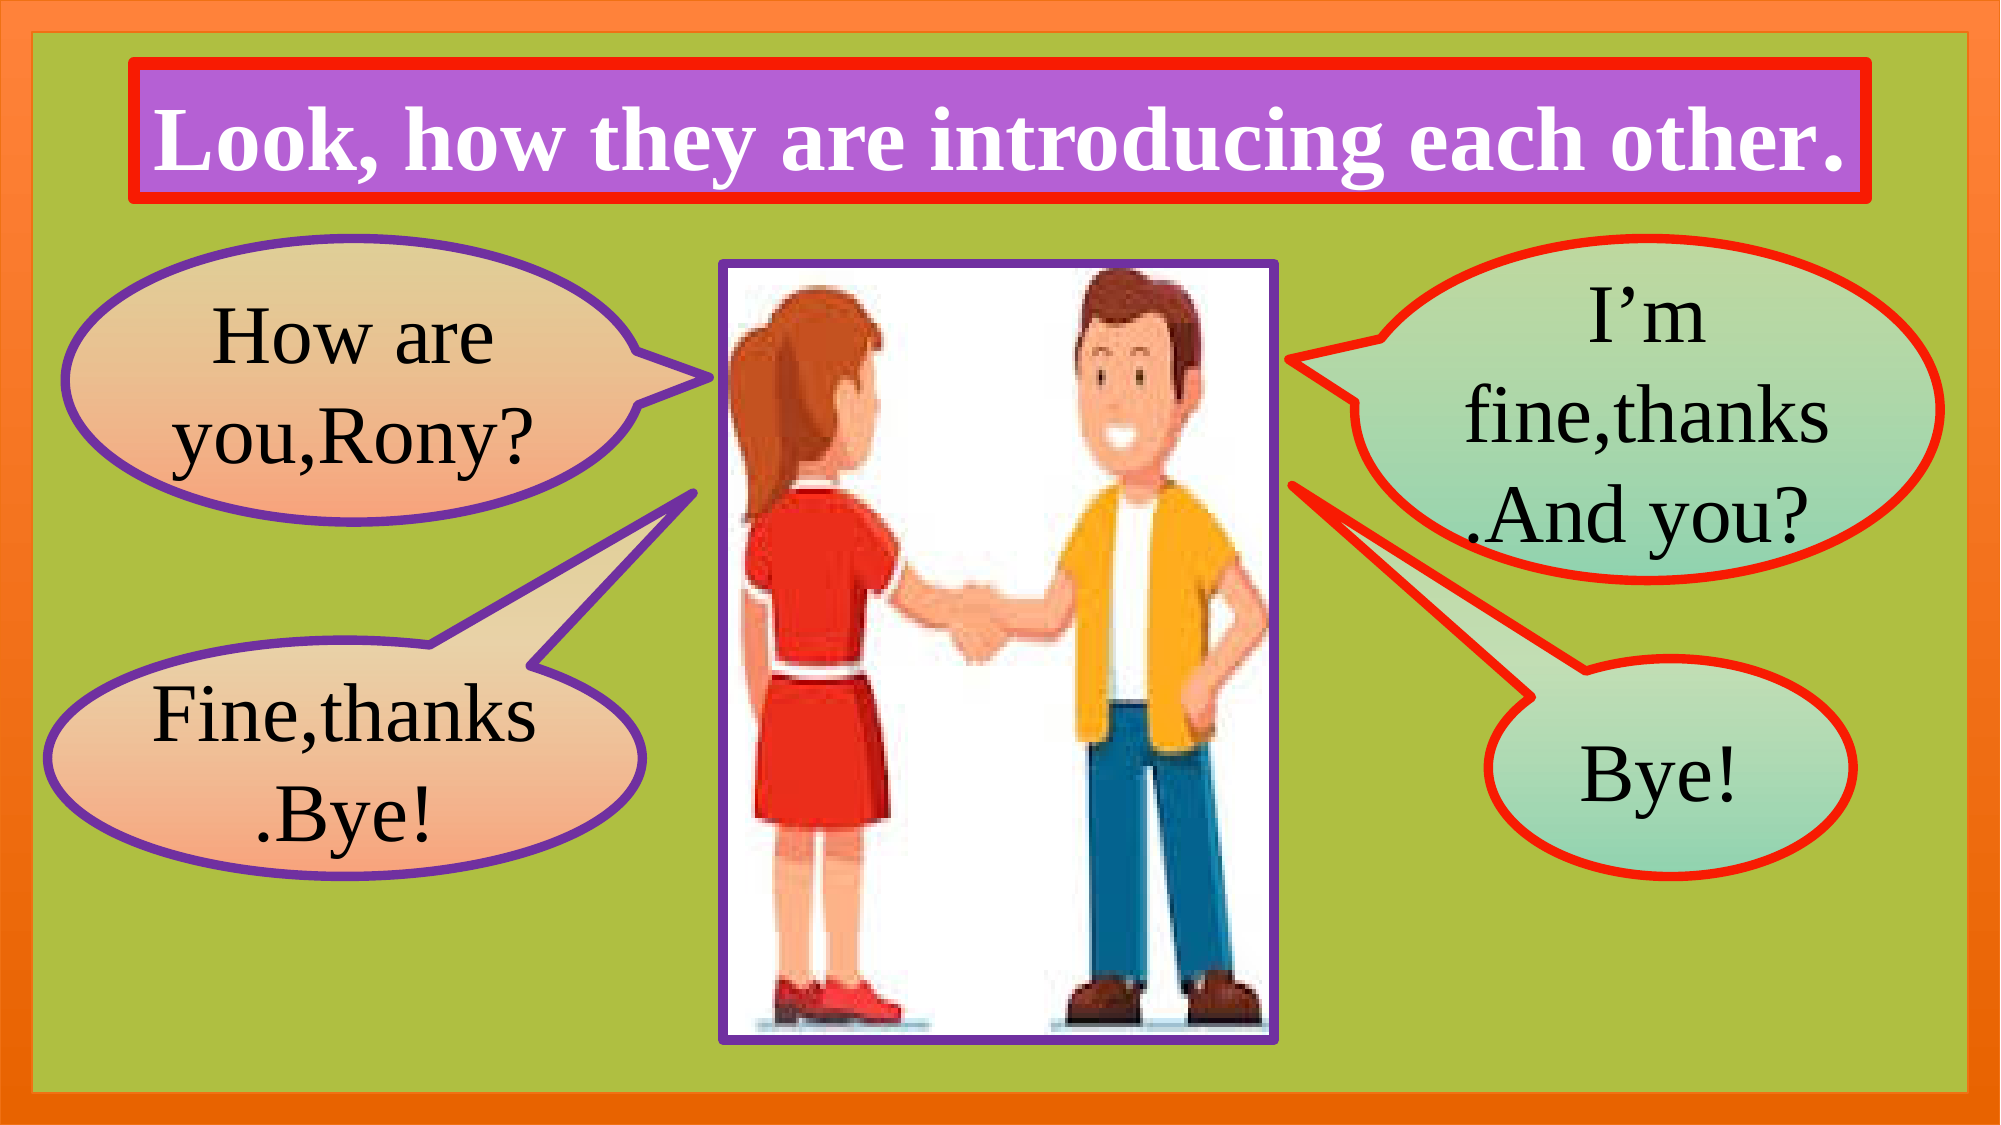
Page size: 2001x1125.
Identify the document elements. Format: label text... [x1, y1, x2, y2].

text_box How are you,Rony? [64, 237, 711, 523]
text_box [33, 33, 1967, 1092]
text_box Look, how they are introducing each other. [133, 63, 1867, 198]
picture [727, 267, 1270, 1036]
text_box Fine,thanks.Bye! [46, 492, 694, 878]
text_box I’m fine,thanks.And you? [1288, 237, 1941, 582]
text_box [0, 0, 2000, 1125]
text_box Bye! [1291, 484, 1854, 878]
